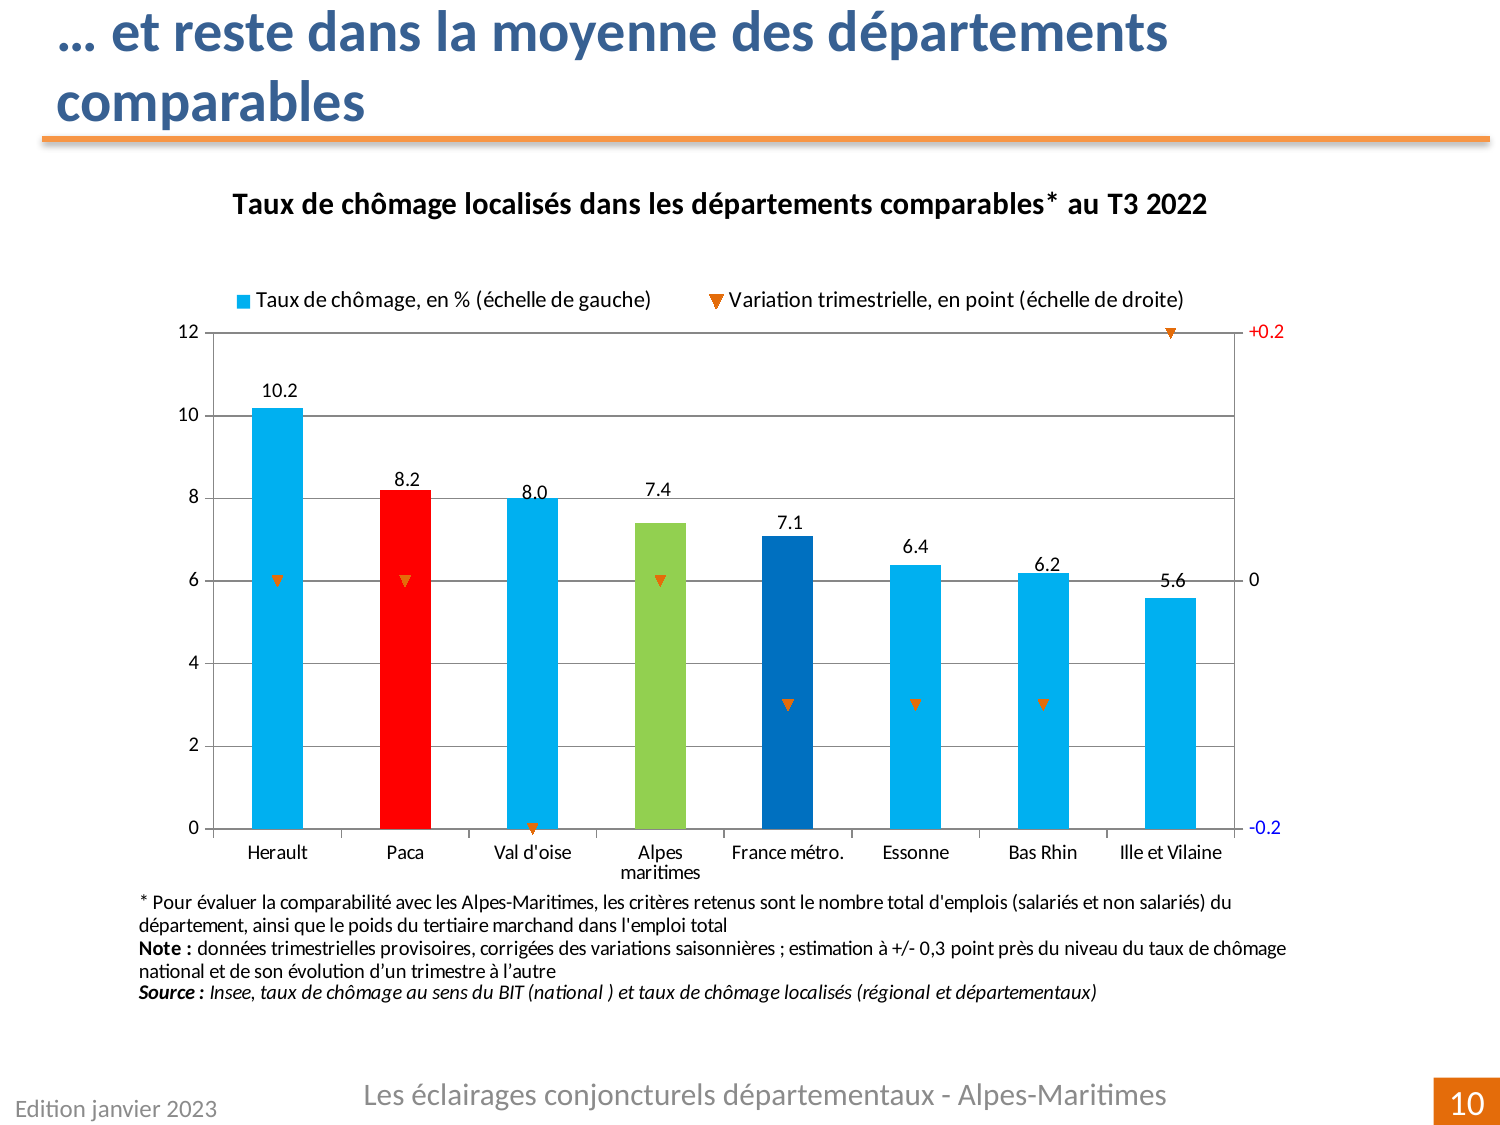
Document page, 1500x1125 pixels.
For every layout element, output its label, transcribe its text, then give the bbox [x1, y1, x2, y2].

slide_number 10 [1433, 1077, 1500, 1125]
slide_number Edition janvier 2023 [0, 1077, 350, 1125]
footer Les éclairages conjoncturels départementaux - Alpes-Maritimes [310, 1062, 1222, 1123]
chart [135, 173, 1319, 1029]
text_box … et reste dans la moyenne des départements comparables [41, 0, 1500, 141]
